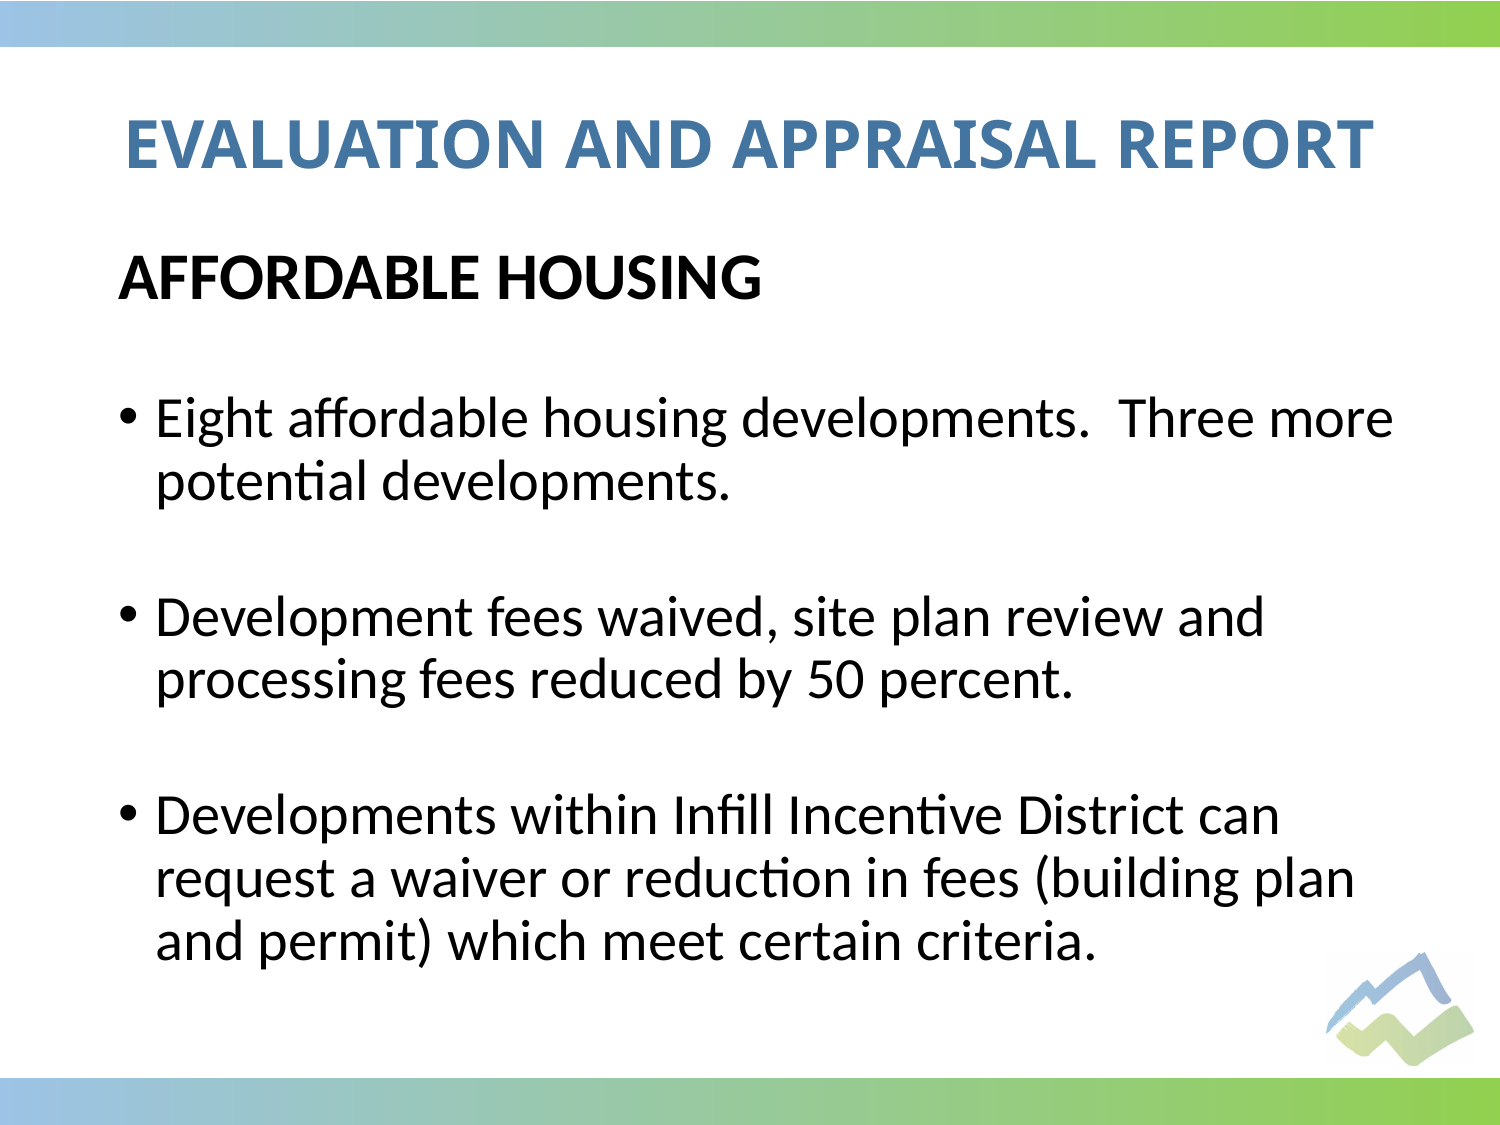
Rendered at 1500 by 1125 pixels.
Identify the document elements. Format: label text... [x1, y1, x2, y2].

text_box [0, 1, 1500, 47]
title EVALUATION AND APPRAISAL REPORT [103, 59, 1397, 234]
picture [1325, 952, 1473, 1066]
list AFFORDABLE HOUSING Eight affordable housing developments. Three more potential developments. Development fees waived, site plan review and processing fees reduced by 50 percent. Developments within Infill Incentive District can request a waiver or reduction in fees (building plan and permit) which meet certain criteria. [103, 234, 1473, 1035]
text_box [0, 1078, 1500, 1125]
